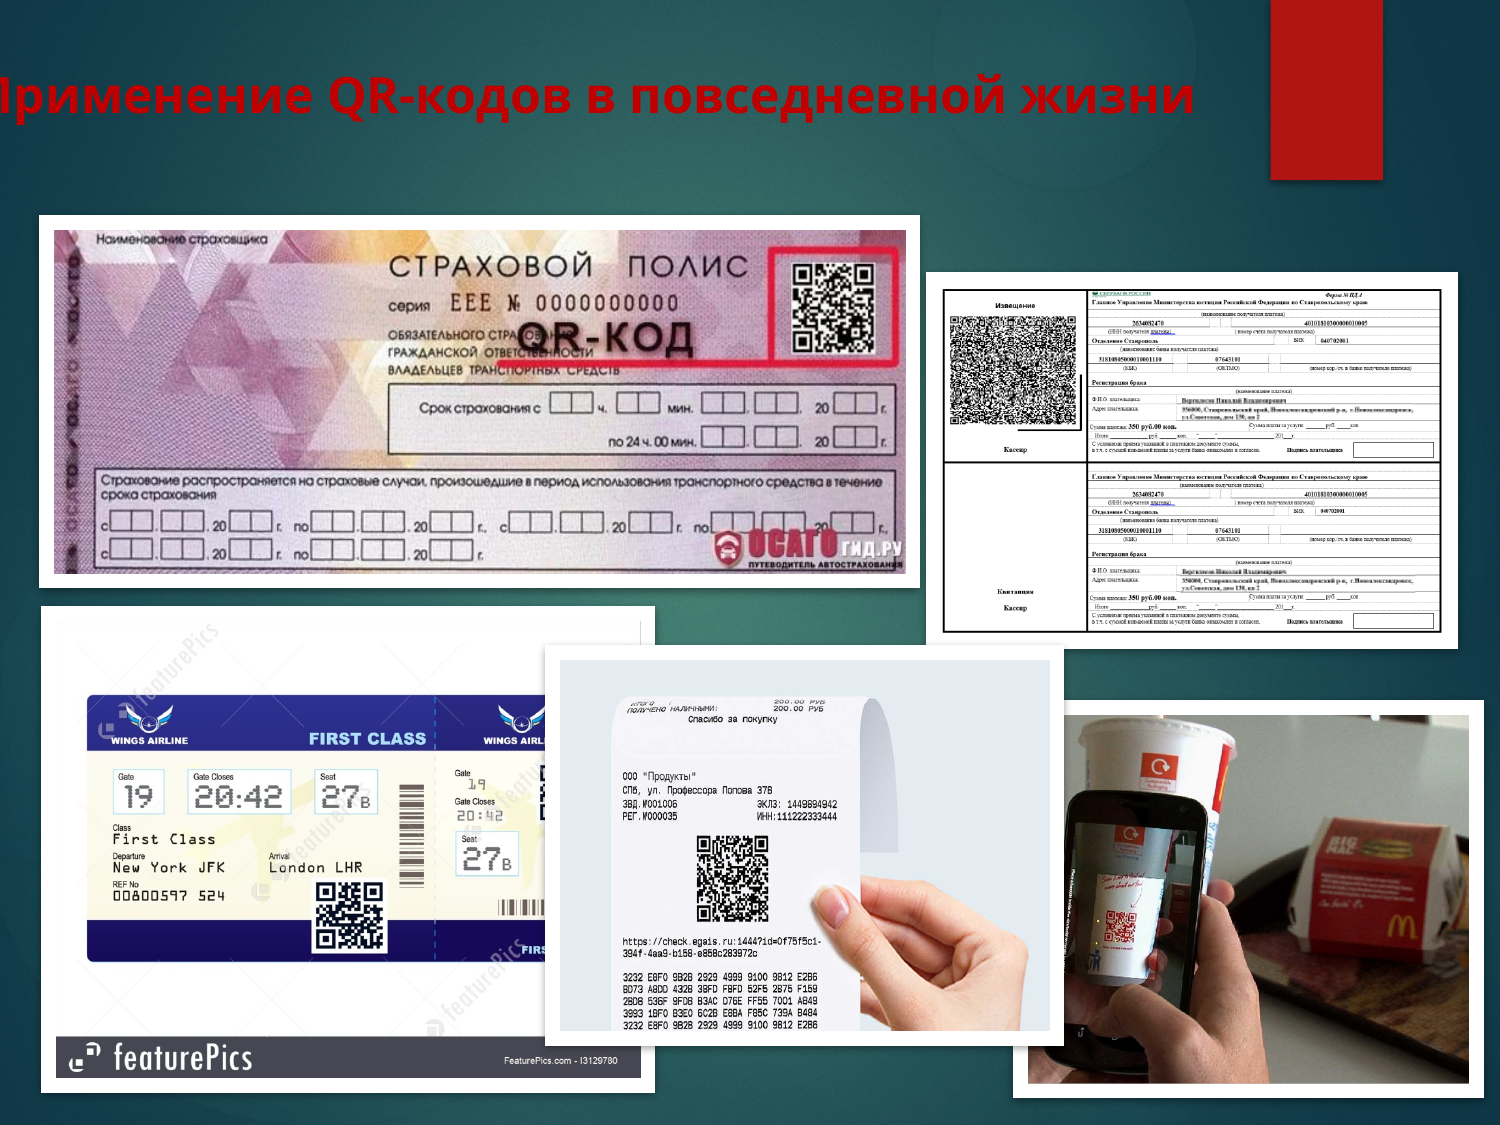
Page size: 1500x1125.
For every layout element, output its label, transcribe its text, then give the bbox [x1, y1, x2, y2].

picture [55, 620, 1470, 1084]
text_box Применение QR-кодов в повседневной жизни [0, 26, 1253, 131]
picture [53, 229, 907, 575]
picture [940, 286, 1445, 635]
